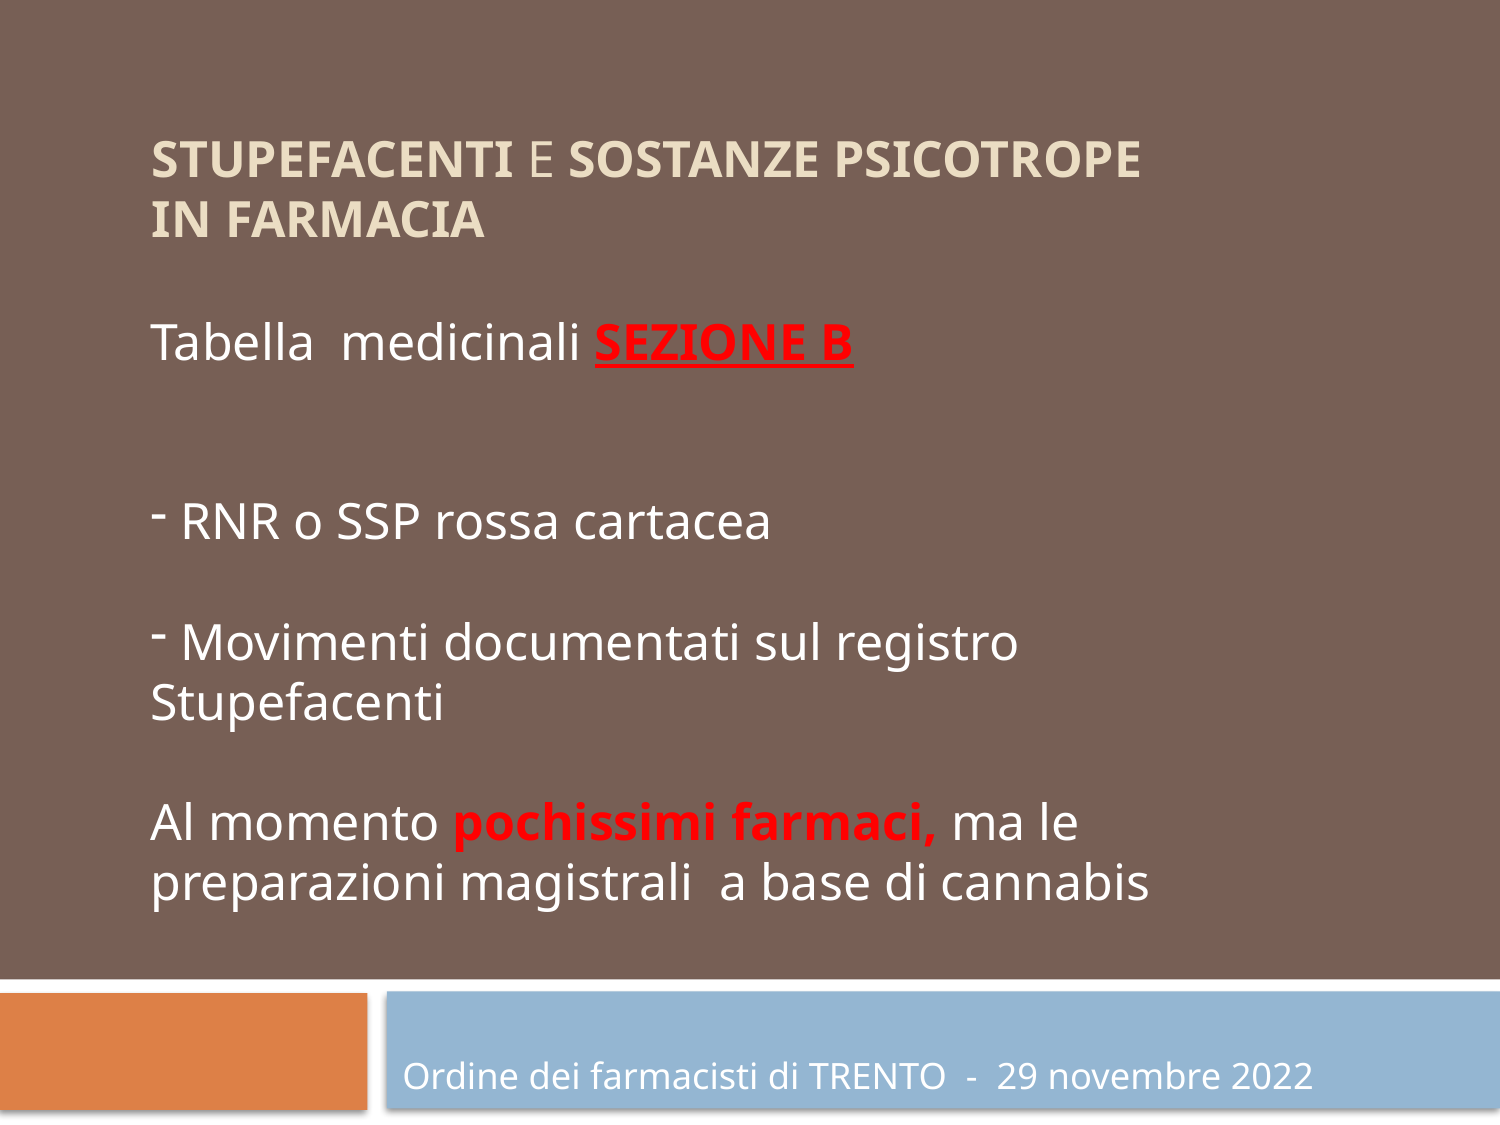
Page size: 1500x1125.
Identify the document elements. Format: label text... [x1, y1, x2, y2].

subtitle [183, 918, 1287, 1071]
text_box Tabella medicinali SEZIONE B RNR o SSP rossa cartacea Movimenti documentati sul registro Stupefacenti Al momento pochissimi farmaci, ma le preparazioni magistrali a base di cannabis [135, 302, 1306, 918]
title STUPEFACENTI e SOSTANZE PSICOTROPE in farmacia [123, 113, 1388, 256]
text_box Ordine dei farmacisti di TRENTO - 29 novembre 2022 [387, 992, 1488, 1105]
